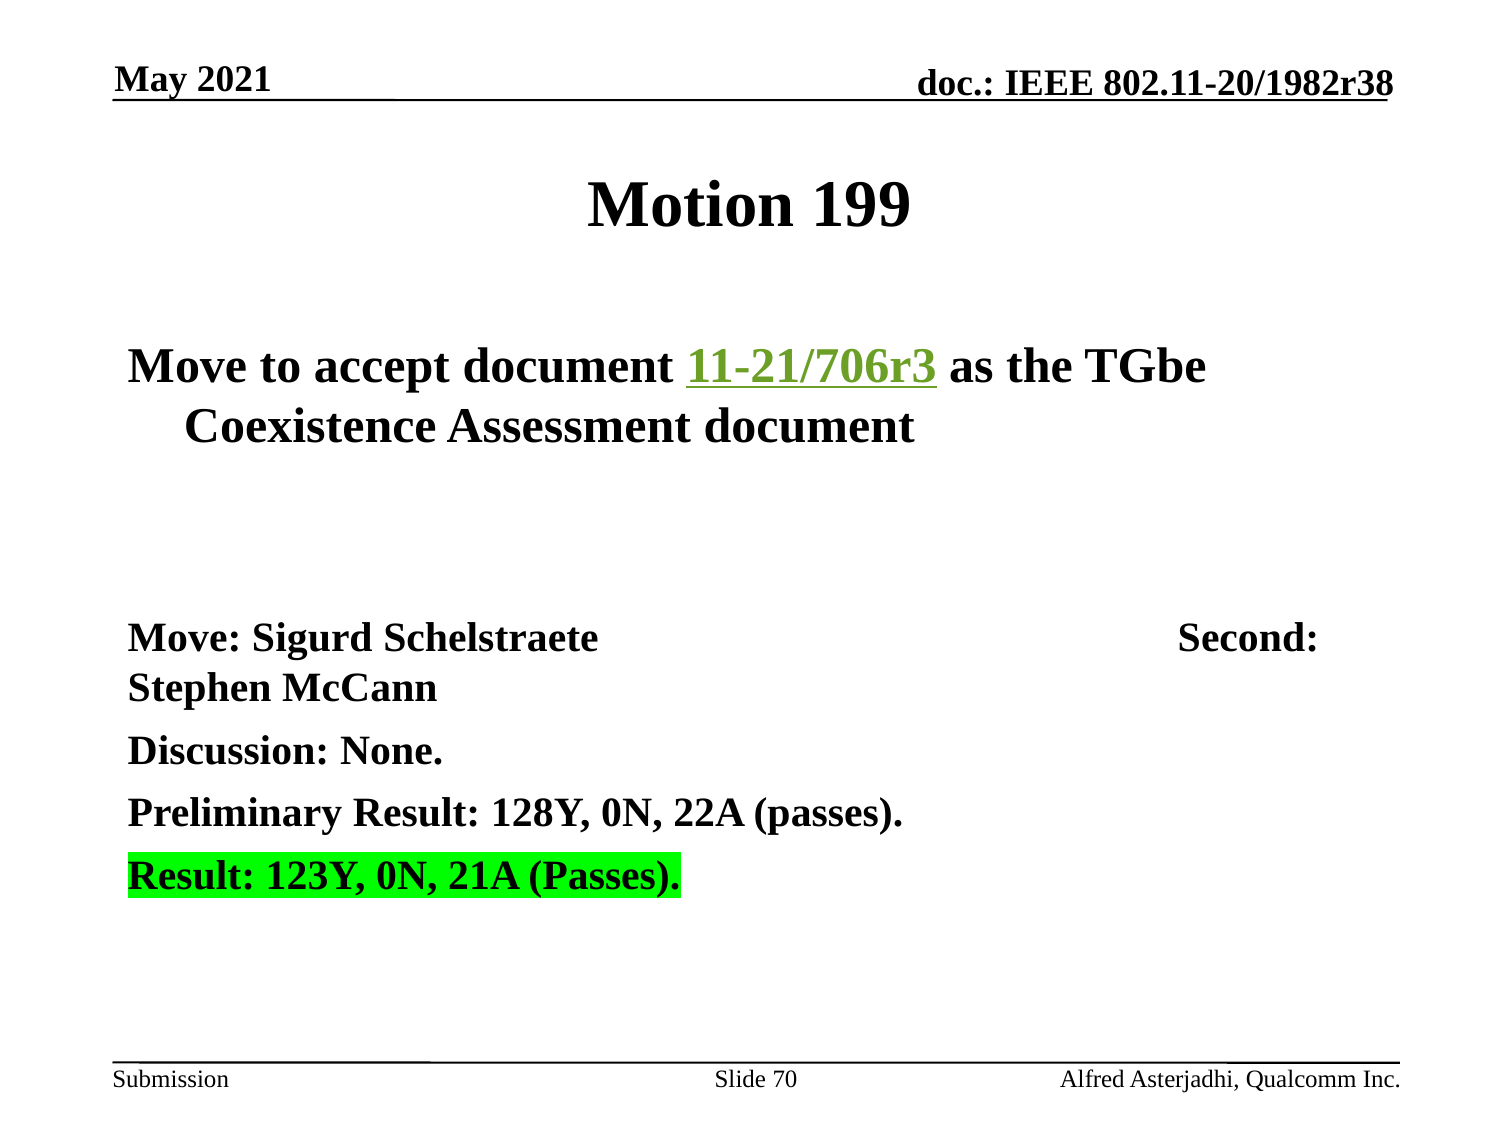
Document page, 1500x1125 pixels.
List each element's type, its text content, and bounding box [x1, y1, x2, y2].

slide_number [114, 54, 423, 100]
list Move to accept document 11-21/706r3 as the TGbe Coexistence Assessment document Move: Sigurd Schelstraete Second: Stephen McCann Discussion: None. Preliminary Result: 128Y, 0N, 22A (passes). Result: 123Y, 0N, 21A (Passes). [112, 324, 1388, 1063]
title Motion 199 [112, 112, 1388, 288]
footer Alfred Asterjadhi, Qualcomm Inc. [878, 1061, 1402, 1093]
slide_number Slide 70 [712, 1061, 800, 1123]
